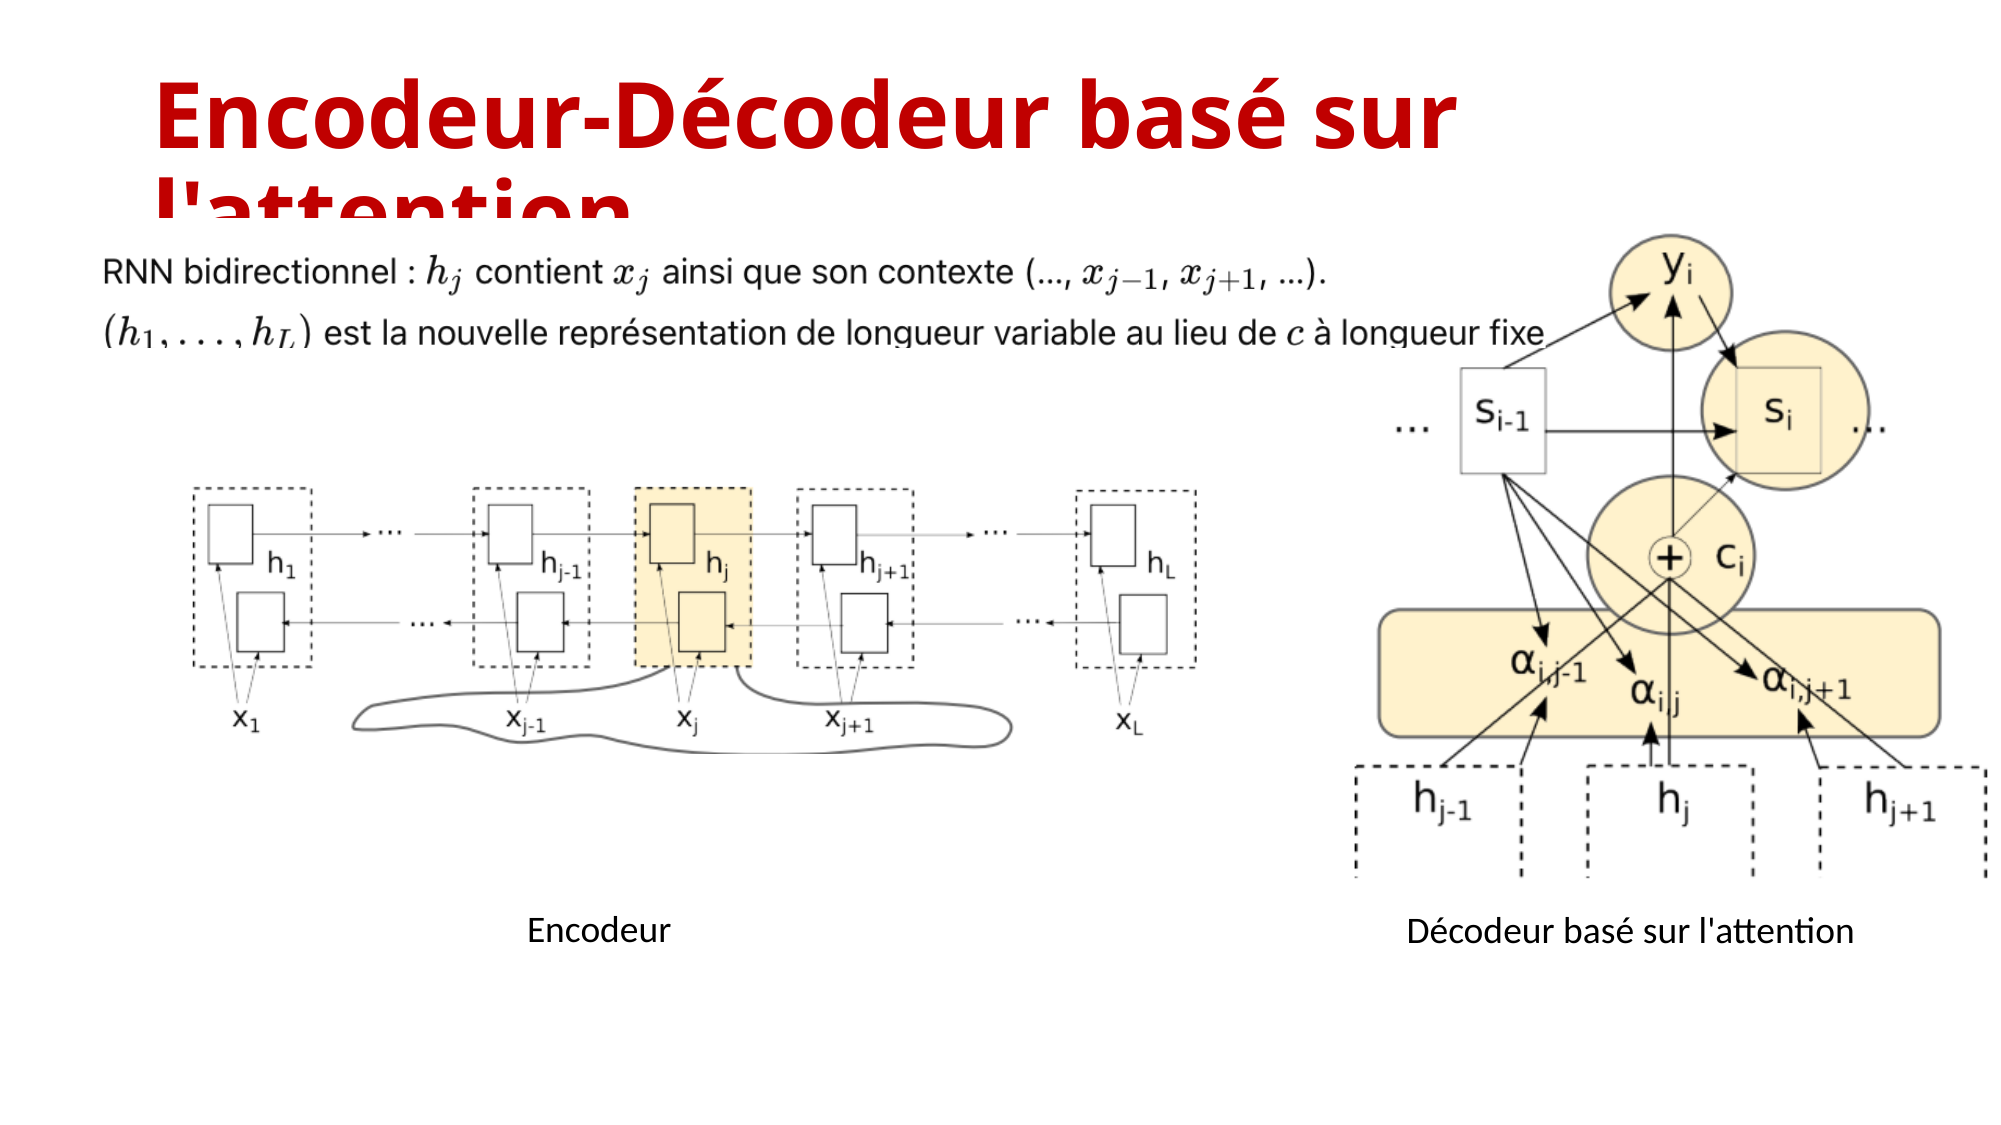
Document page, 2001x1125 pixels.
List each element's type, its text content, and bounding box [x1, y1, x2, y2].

text_box Encodeur [512, 897, 687, 958]
title Encodeur-Décodeur basé sur l'attention [137, 59, 1863, 223]
picture [80, 218, 1993, 889]
picture [111, 451, 1309, 754]
text_box Décodeur basé sur l'attention [1391, 899, 1871, 959]
